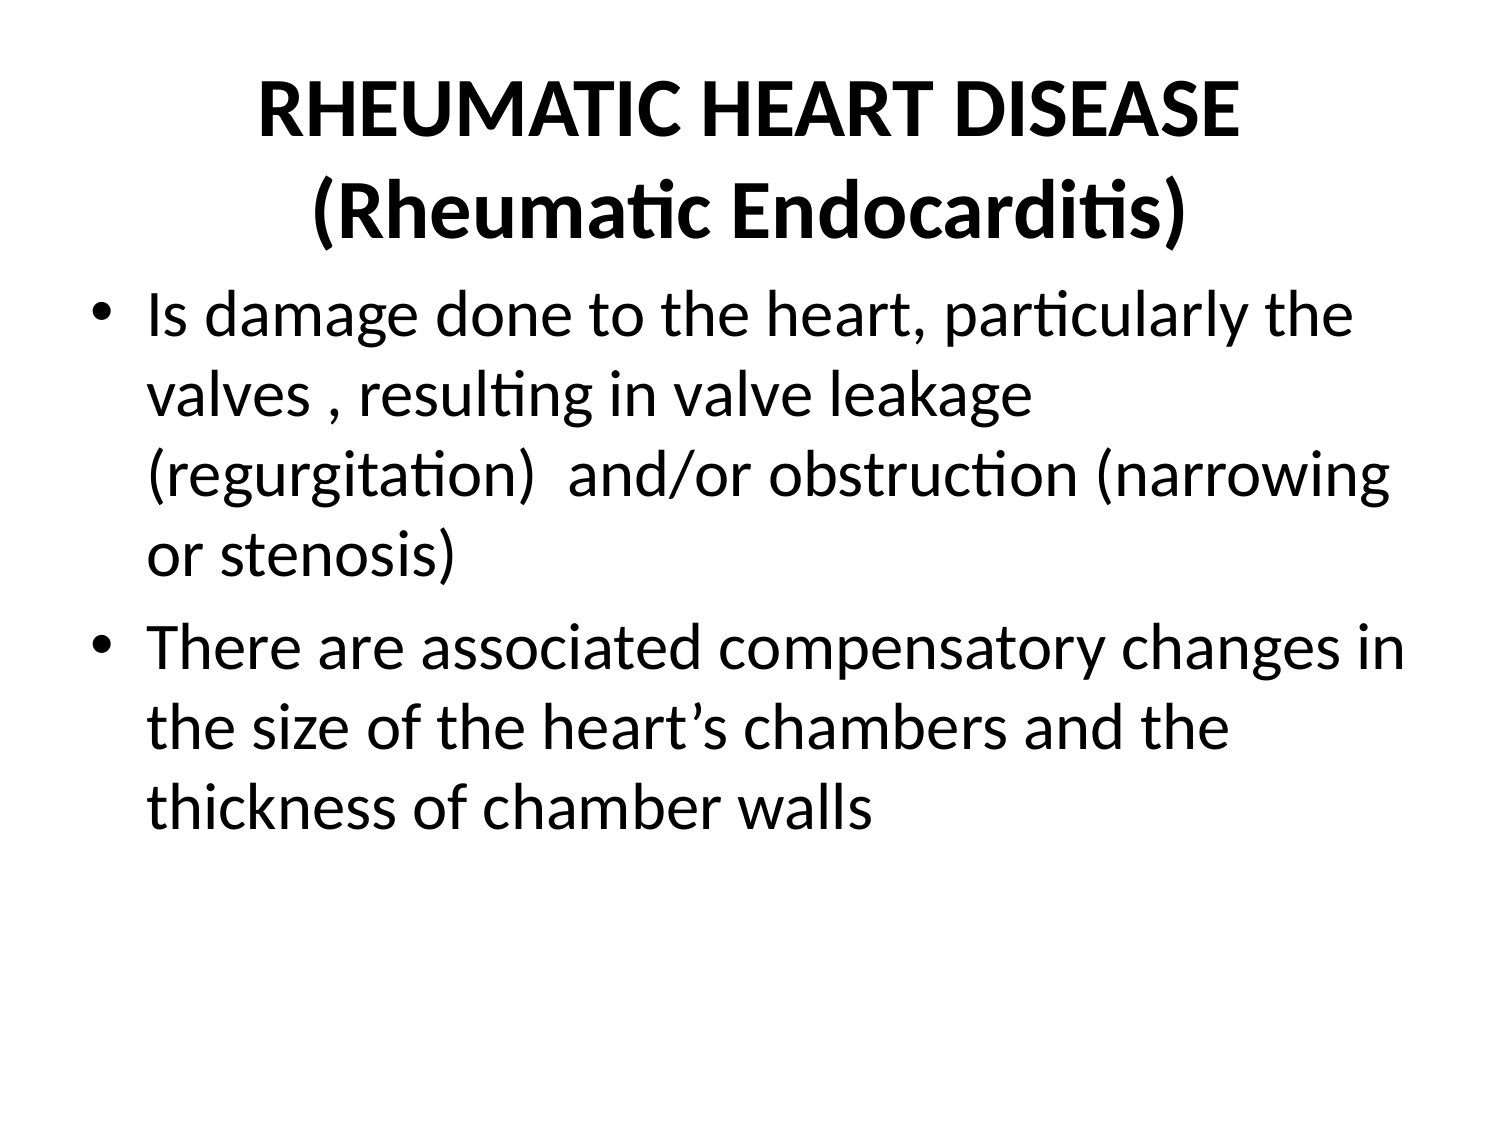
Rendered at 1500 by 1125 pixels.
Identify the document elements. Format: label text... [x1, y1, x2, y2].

list Is damage done to the heart, particularly the valves , resulting in valve leakage (regurgitation) and/or obstruction (narrowing or stenosis) There are associated compensatory changes in the size of the heart’s chambers and the thickness of chamber walls [75, 262, 1425, 1005]
title RHEUMATIC HEART DISEASE (Rheumatic Endocarditis) [75, 45, 1425, 262]
